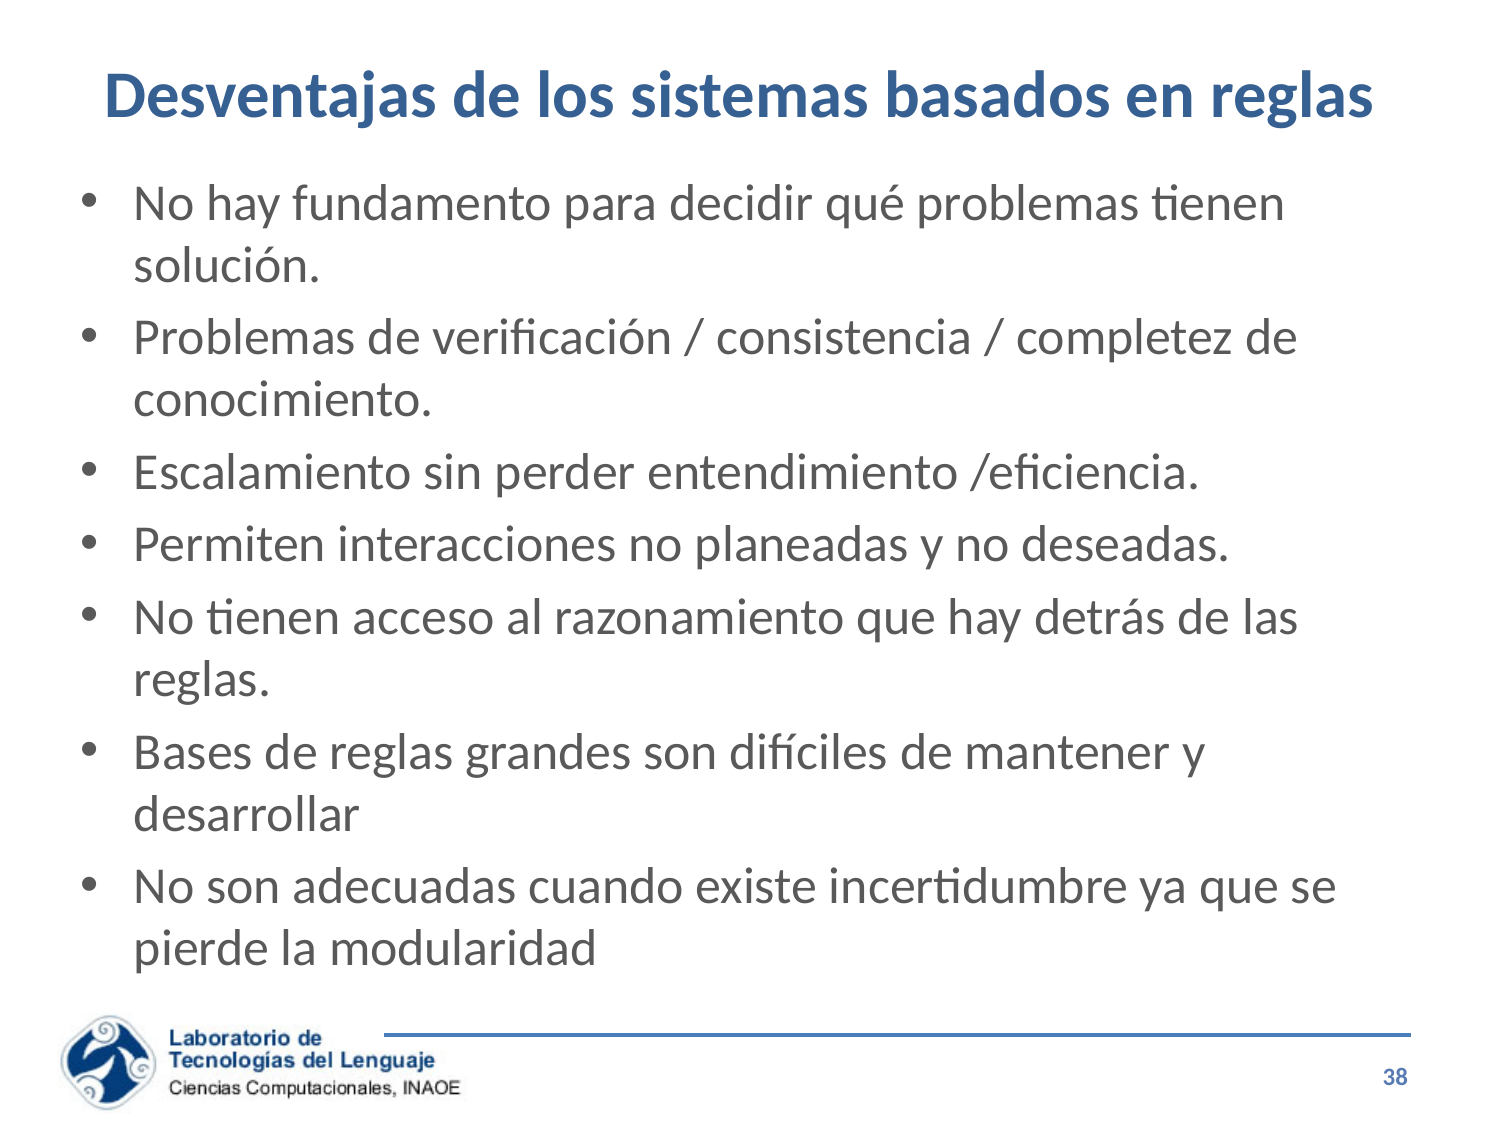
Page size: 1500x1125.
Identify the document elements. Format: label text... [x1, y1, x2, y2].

slide_number 38 [1311, 1045, 1424, 1106]
title Desventajas de los sistemas basados en reglas [64, 33, 1415, 149]
list No hay fundamento para decidir qué problemas tienen solución. Problemas de verificación / consistencia / completez de conocimiento. Escalamiento sin perder entendimiento /eficiencia. Permiten interacciones no planeadas y no deseadas. No tienen acceso al razonamiento que hay detrás de las reglas. Bases de reglas grandes son difíciles de mantener y desarrollar No son adecuadas cuando existe incertidumbre ya que se pierde la modularidad [64, 160, 1415, 988]
picture [53, 1011, 467, 1115]
